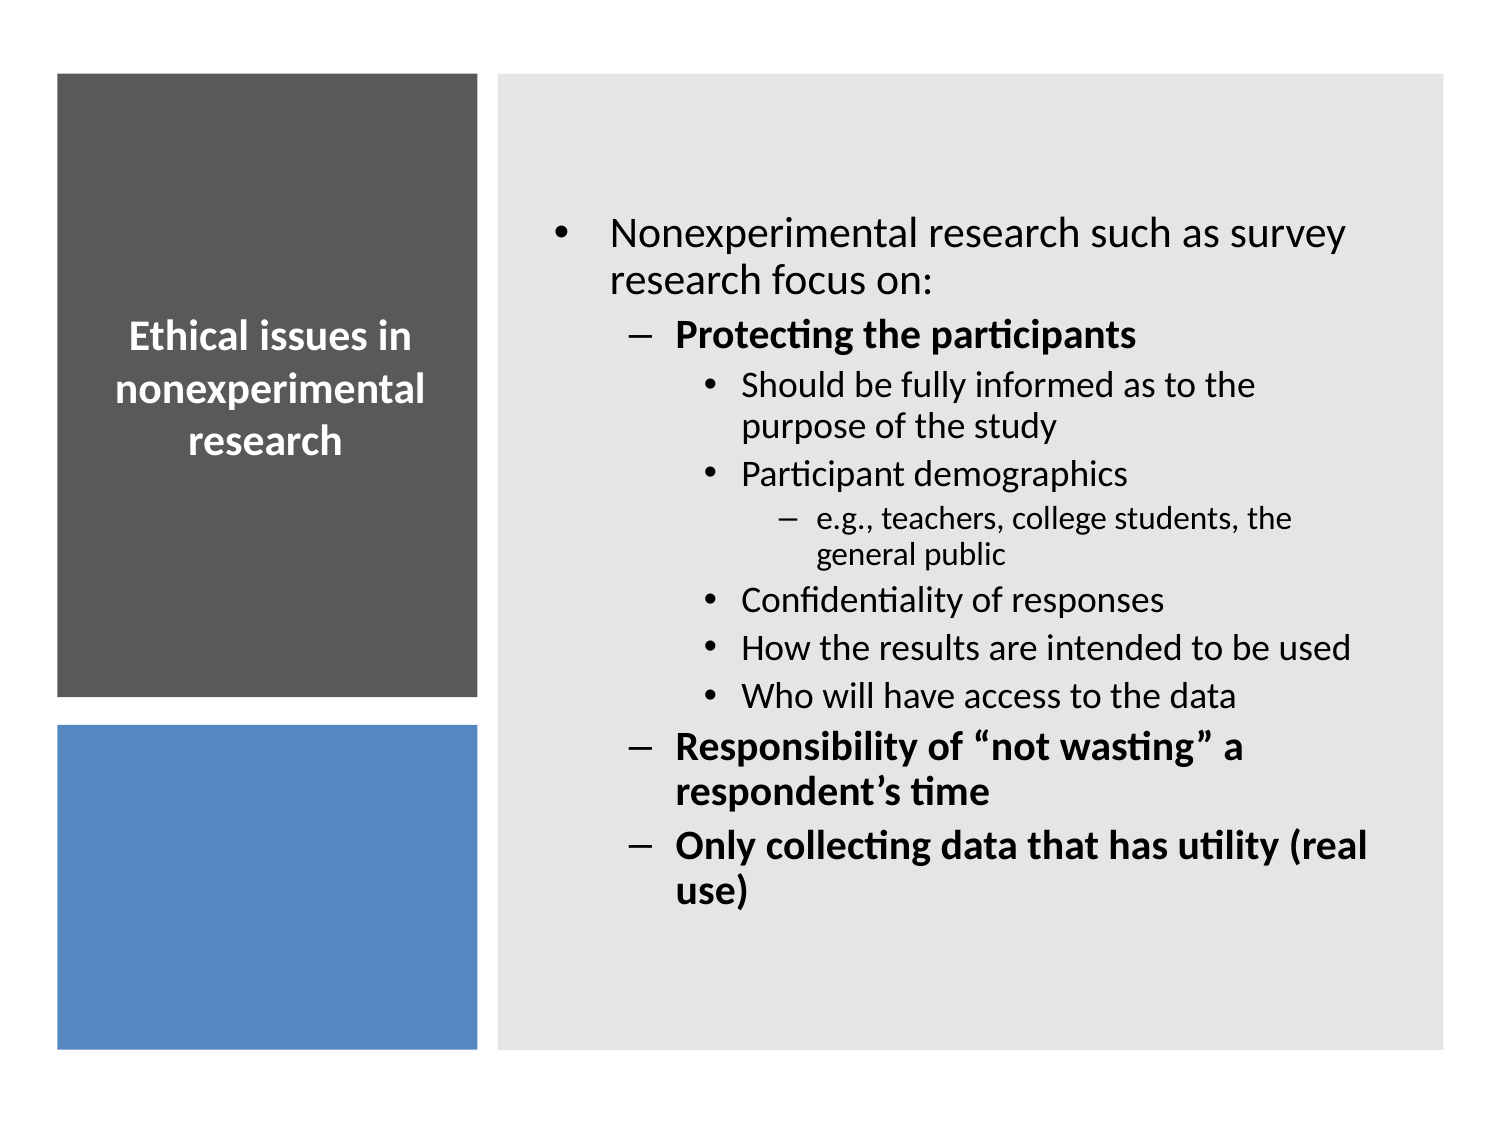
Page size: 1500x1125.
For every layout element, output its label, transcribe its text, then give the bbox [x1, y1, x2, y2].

text_box [55, 723, 479, 1052]
title Ethical issues in nonexperimental research [95, 120, 446, 652]
text_box [55, 71, 479, 699]
list Nonexperimental research such as survey research focus on: Protecting the participants Should be fully informed as to the purpose of the study Participant demographics e.g., teachers, college students, the general public Confidentiality of responses How the results are intended to be used Who will have access to the data Responsibility of “not wasting” a respondent’s time Only collecting data that has utility (real use) [538, 112, 1405, 1011]
text_box [495, 71, 1446, 1052]
